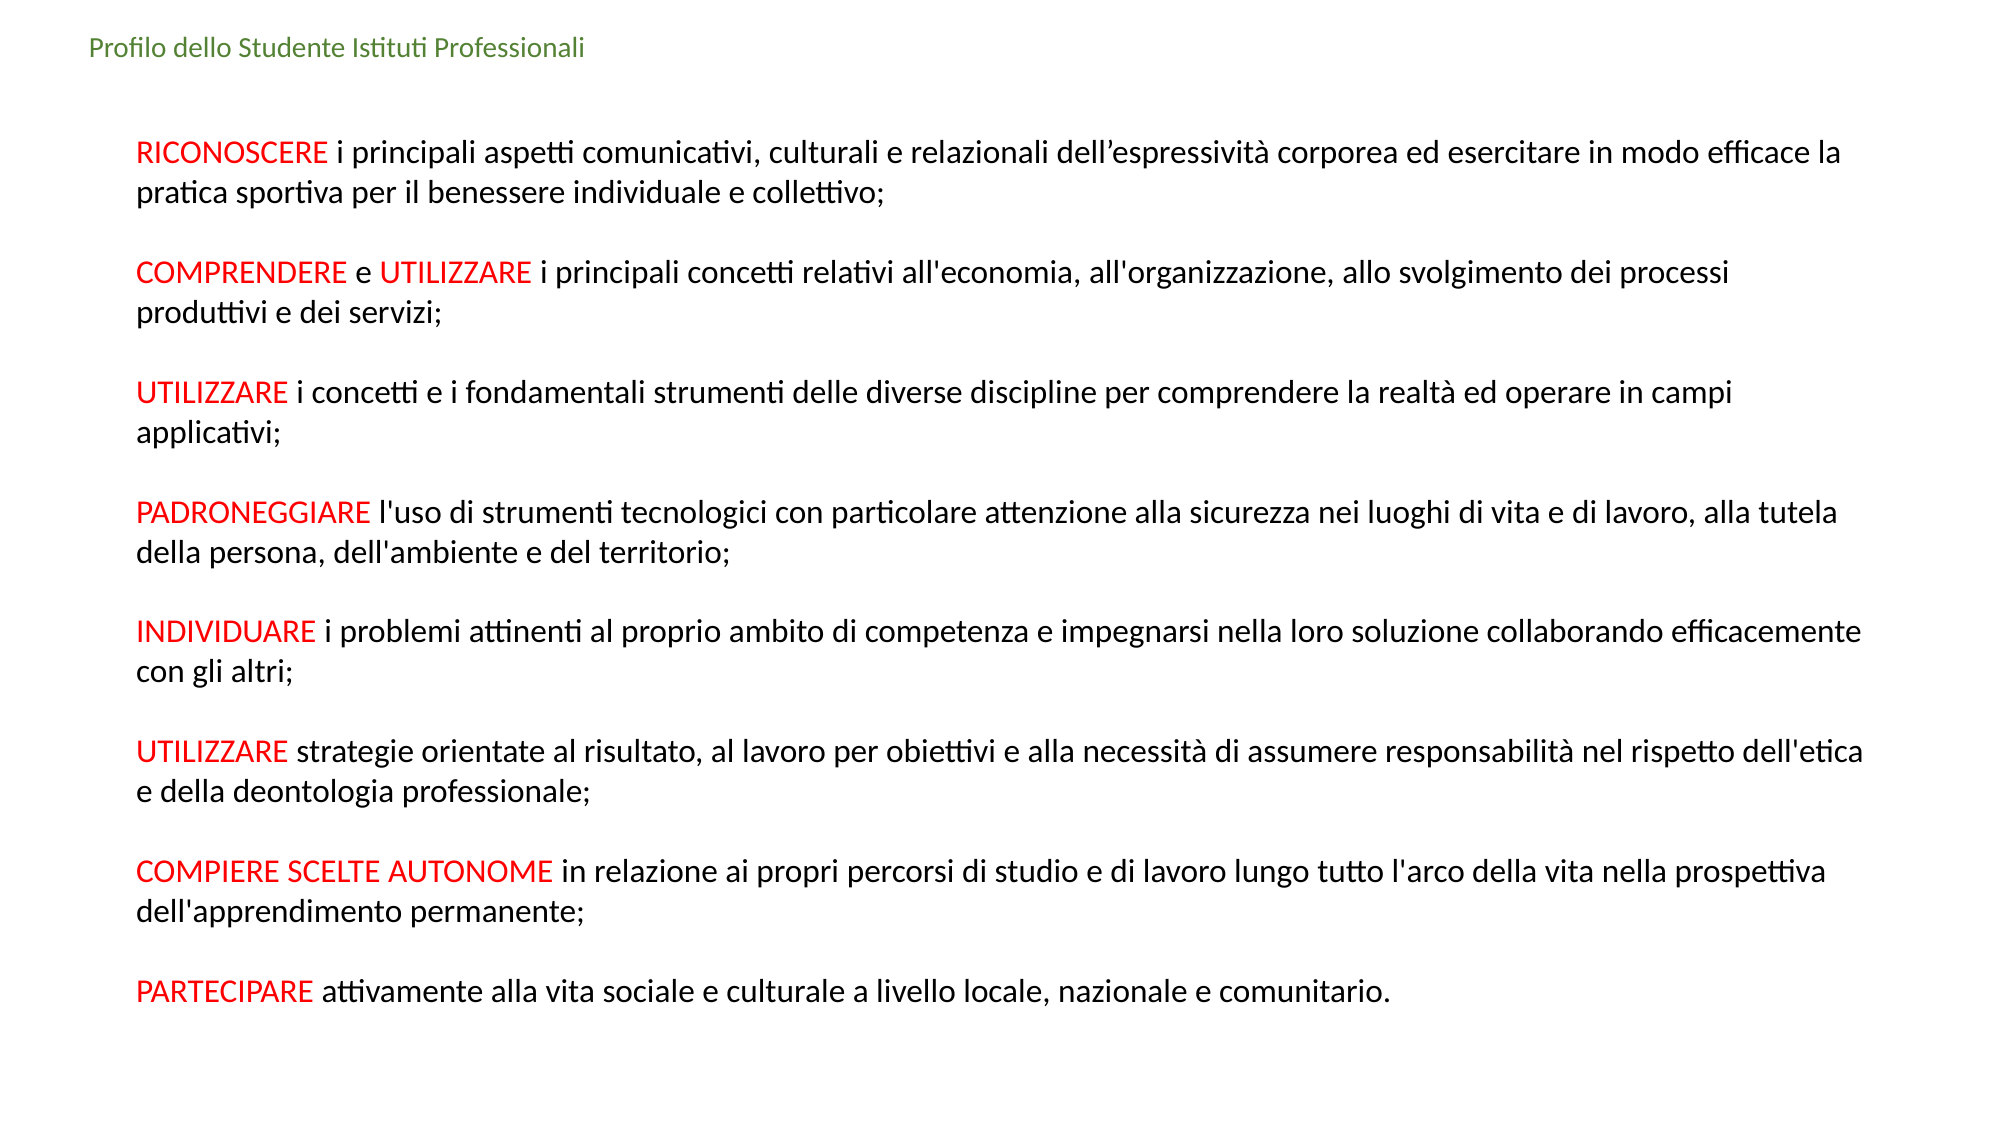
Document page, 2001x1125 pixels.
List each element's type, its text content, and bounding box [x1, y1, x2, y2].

text_box RICONOSCERE i principali aspetti comunicativi, culturali e relazionali dell’espressività corporea ed esercitare in modo efficace la pratica sportiva per il benessere individuale e collettivo; COMPRENDERE e UTILIZZARE i principali concetti relativi all'economia, all'organizzazione, allo svolgimento dei processi produttivi e dei servizi; UTILIZZARE i concetti e i fondamentali strumenti delle diverse discipline per comprendere la realtà ed operare in campi applicativi; PADRONEGGIARE l'uso di strumenti tecnologici con particolare attenzione alla sicurezza nei luoghi di vita e di lavoro, alla tutela della persona, dell'ambiente e del territorio; INDIVIDUARE i problemi attinenti al proprio ambito di competenza e impegnarsi nella loro soluzione collaborando efficacemente con gli altri; UTILIZZARE strategie orientate al risultato, al lavoro per obiettivi e alla necessità di assumere responsabilità nel rispetto dell'etica e della deontologia professionale; COMPIERE SCELTE AUTONOME in relazione ai propri percorsi di studio e di lavoro lungo tutto l'arco della vita nella prospettiva dell'apprendimento permanente; PARTECIPARE attivamente alla vita sociale e culturale a livello locale, nazionale e comunitario. [121, 123, 1883, 1017]
text_box Profilo dello Studente Istituti Professionali [73, 20, 654, 71]
